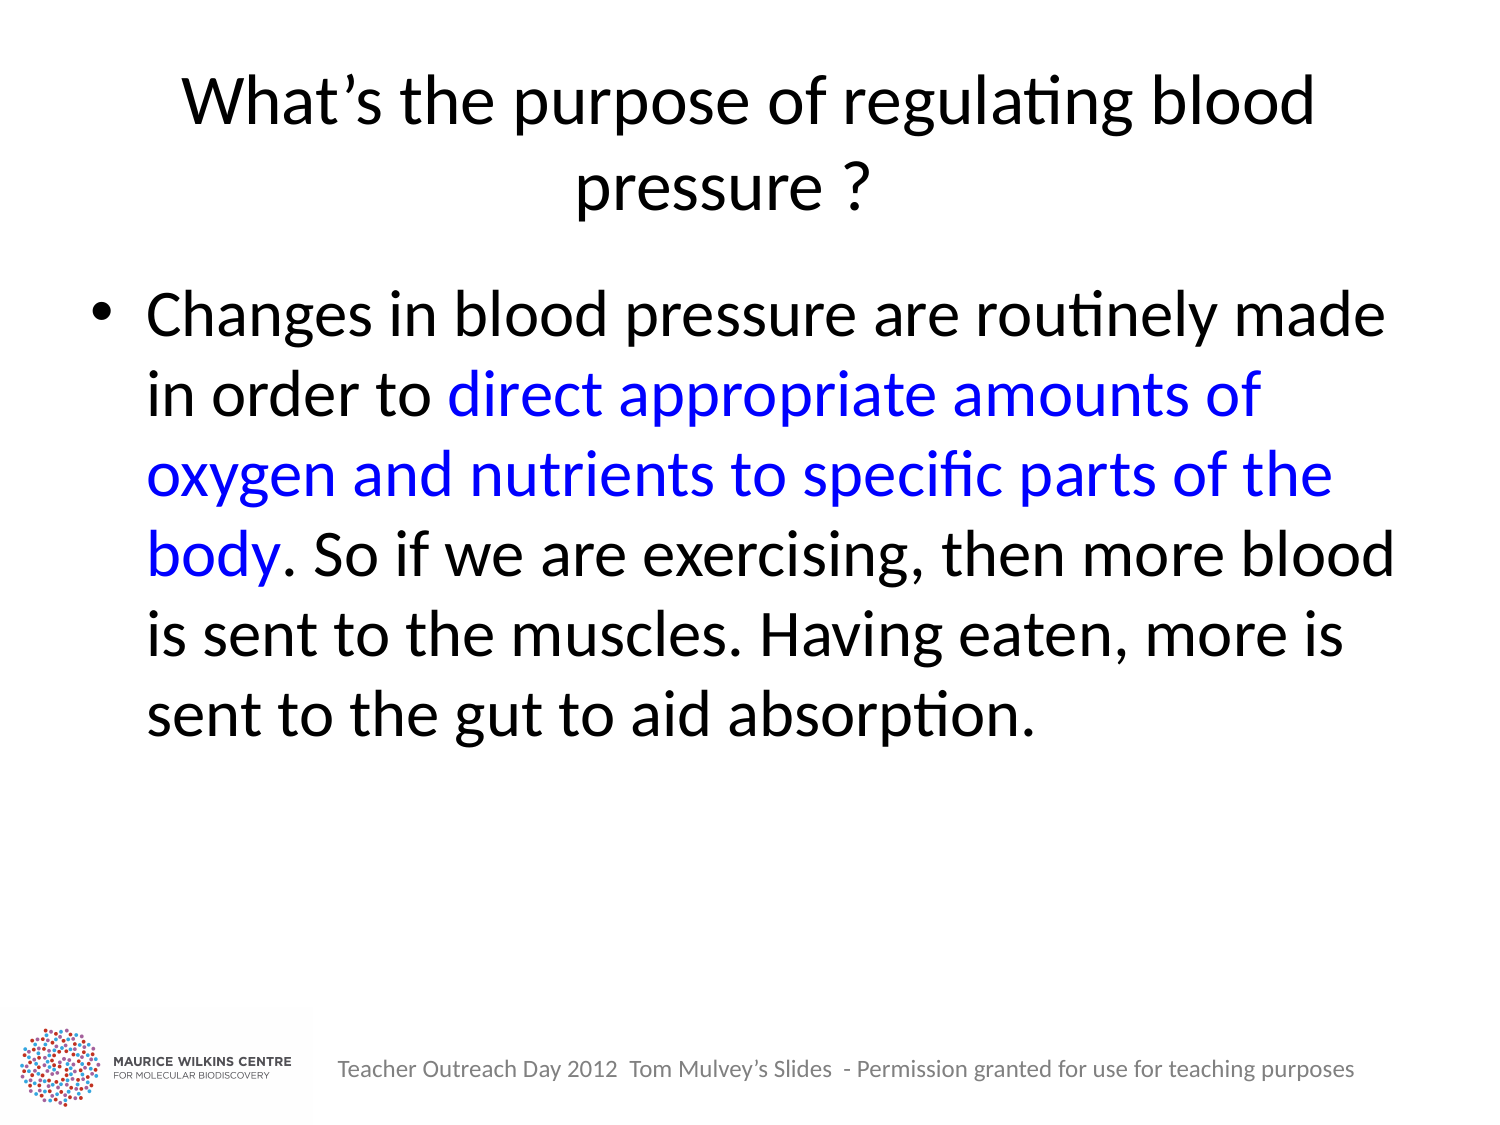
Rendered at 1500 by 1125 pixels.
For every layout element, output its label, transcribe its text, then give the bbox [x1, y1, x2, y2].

picture [0, 1007, 313, 1125]
list Changes in blood pressure are routinely made in order to direct appropriate amounts of oxygen and nutrients to specific parts of the body. So if we are exercising, then more blood is sent to the muscles. Having eaten, more is sent to the gut to aid absorption. [75, 262, 1425, 1005]
title What’s the purpose of regulating blood pressure ? [75, 45, 1425, 233]
text_box Teacher Outreach Day 2012 Tom Mulvey’s Slides - Permission granted for use for teaching purposes [322, 1044, 1372, 1090]
